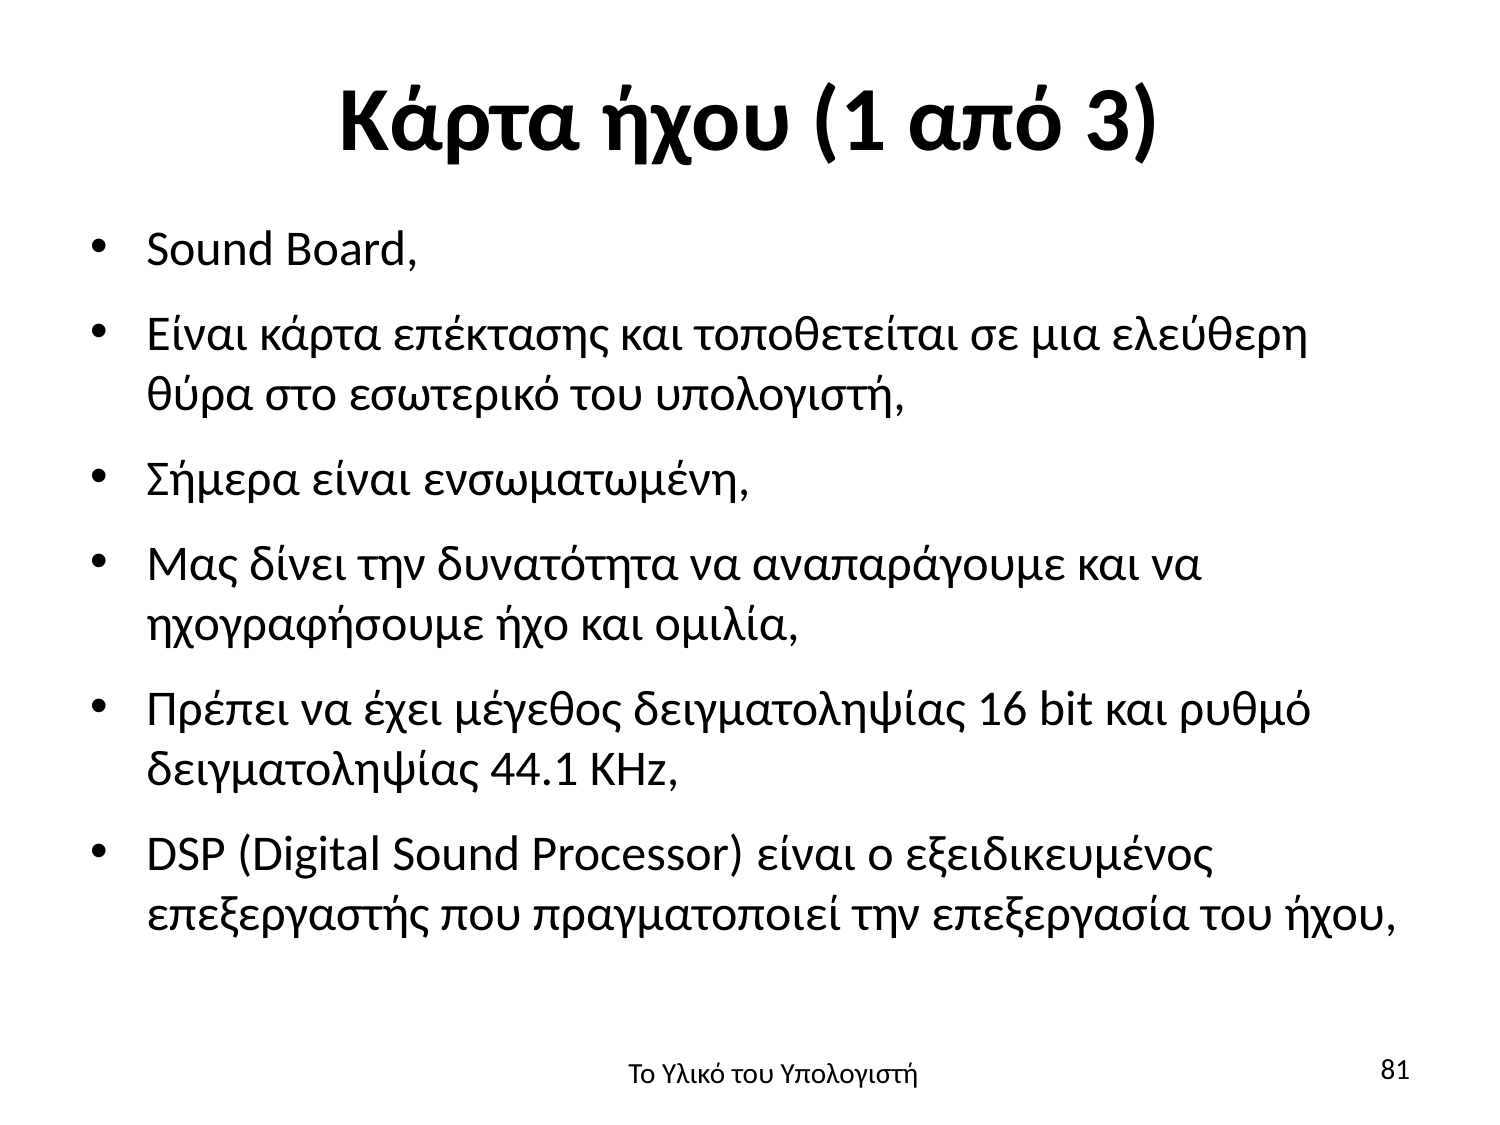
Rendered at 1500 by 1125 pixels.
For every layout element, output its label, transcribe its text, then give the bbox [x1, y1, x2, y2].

text_box Το Υλικό του Υπολογιστή [511, 1046, 1036, 1125]
text_box 81 [1074, 1042, 1425, 1103]
title Κάρτα ήχου (1 από 3) [75, 7, 1425, 208]
list Sound Board, Είναι κάρτα επέκτασης και τοποθετείται σε μια ελεύθερη θύρα στο εσωτερικό του υπολογιστή, Σήμερα είναι ενσωματωμένη, Μας δίνει την δυνατότητα να αναπαράγουμε και να ηχογραφήσουμε ήχο και ομιλία, Πρέπει να έχει μέγεθος δειγματοληψίας 16 bit και ρυθμό δειγματοληψίας 44.1 KHz, DSP (Digital Sound Processor) είναι ο εξειδικευμένος επεξεργαστής που πραγματοποιεί την επεξεργασία του ήχου, [75, 208, 1425, 988]
